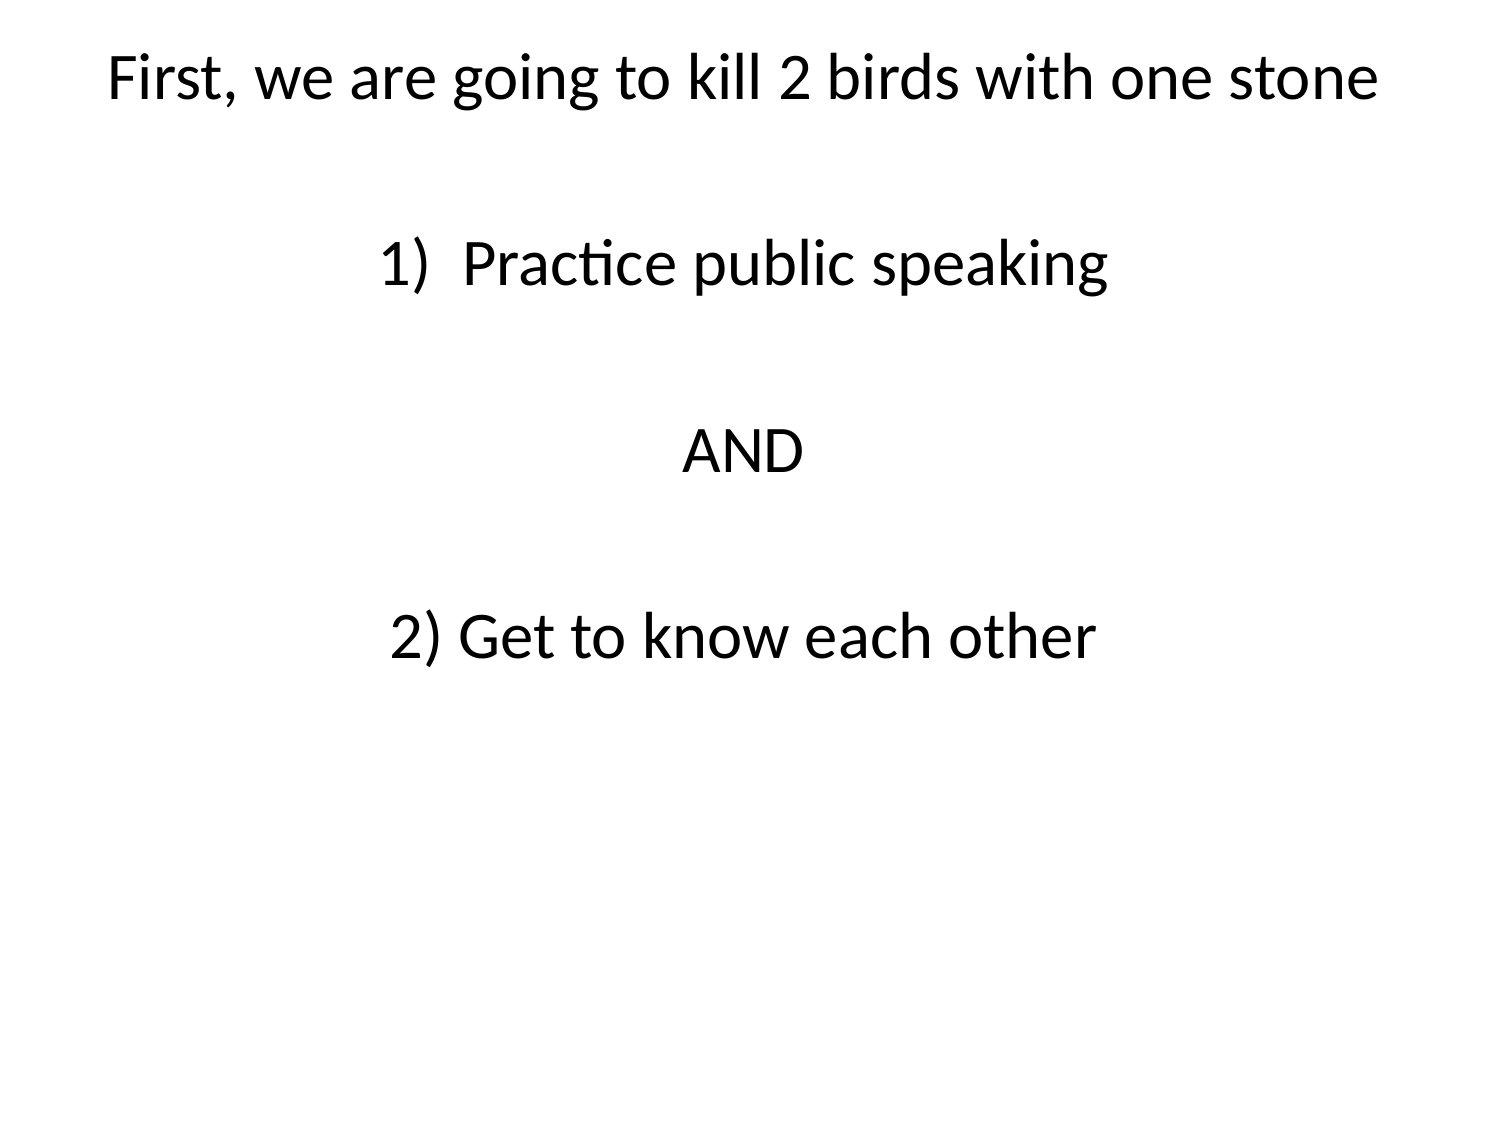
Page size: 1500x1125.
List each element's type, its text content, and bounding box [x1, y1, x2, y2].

subtitle First, we are going to kill 2 birds with one stone Practice public speaking AND 2) Get to know each other [37, 24, 1450, 1113]
